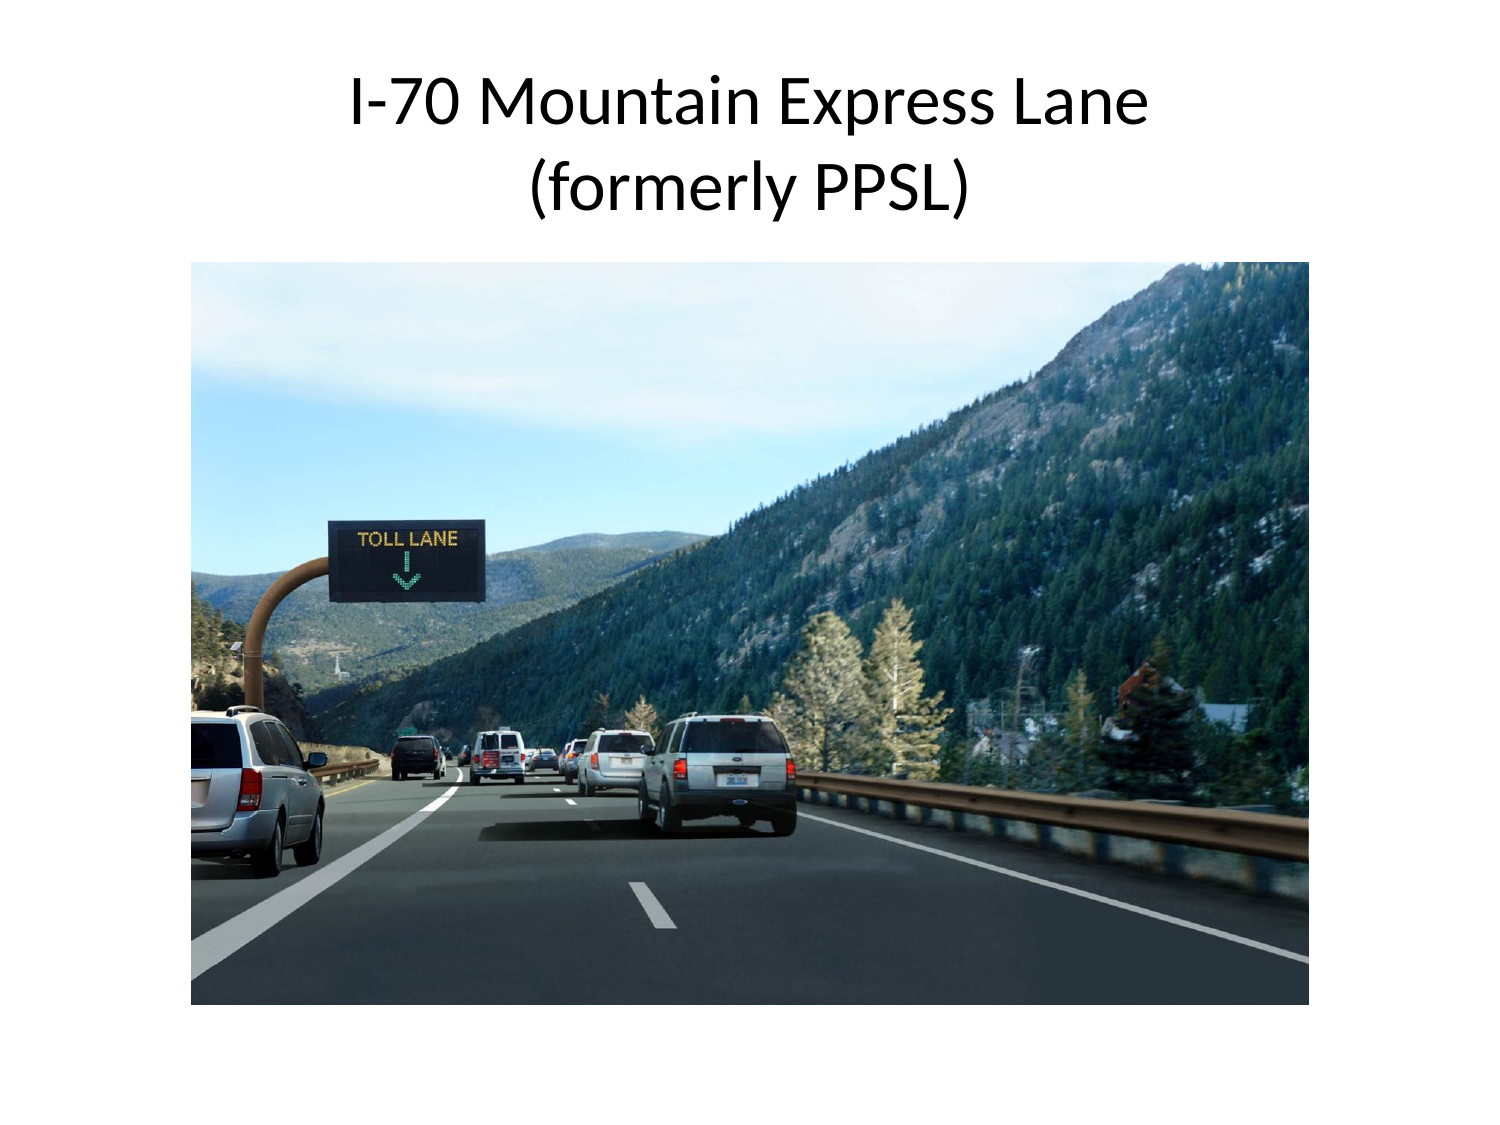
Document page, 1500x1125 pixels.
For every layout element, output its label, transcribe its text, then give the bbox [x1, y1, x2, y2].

title I-70 Mountain Express Lane (formerly PPSL) [75, 45, 1425, 233]
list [191, 262, 1309, 1006]
